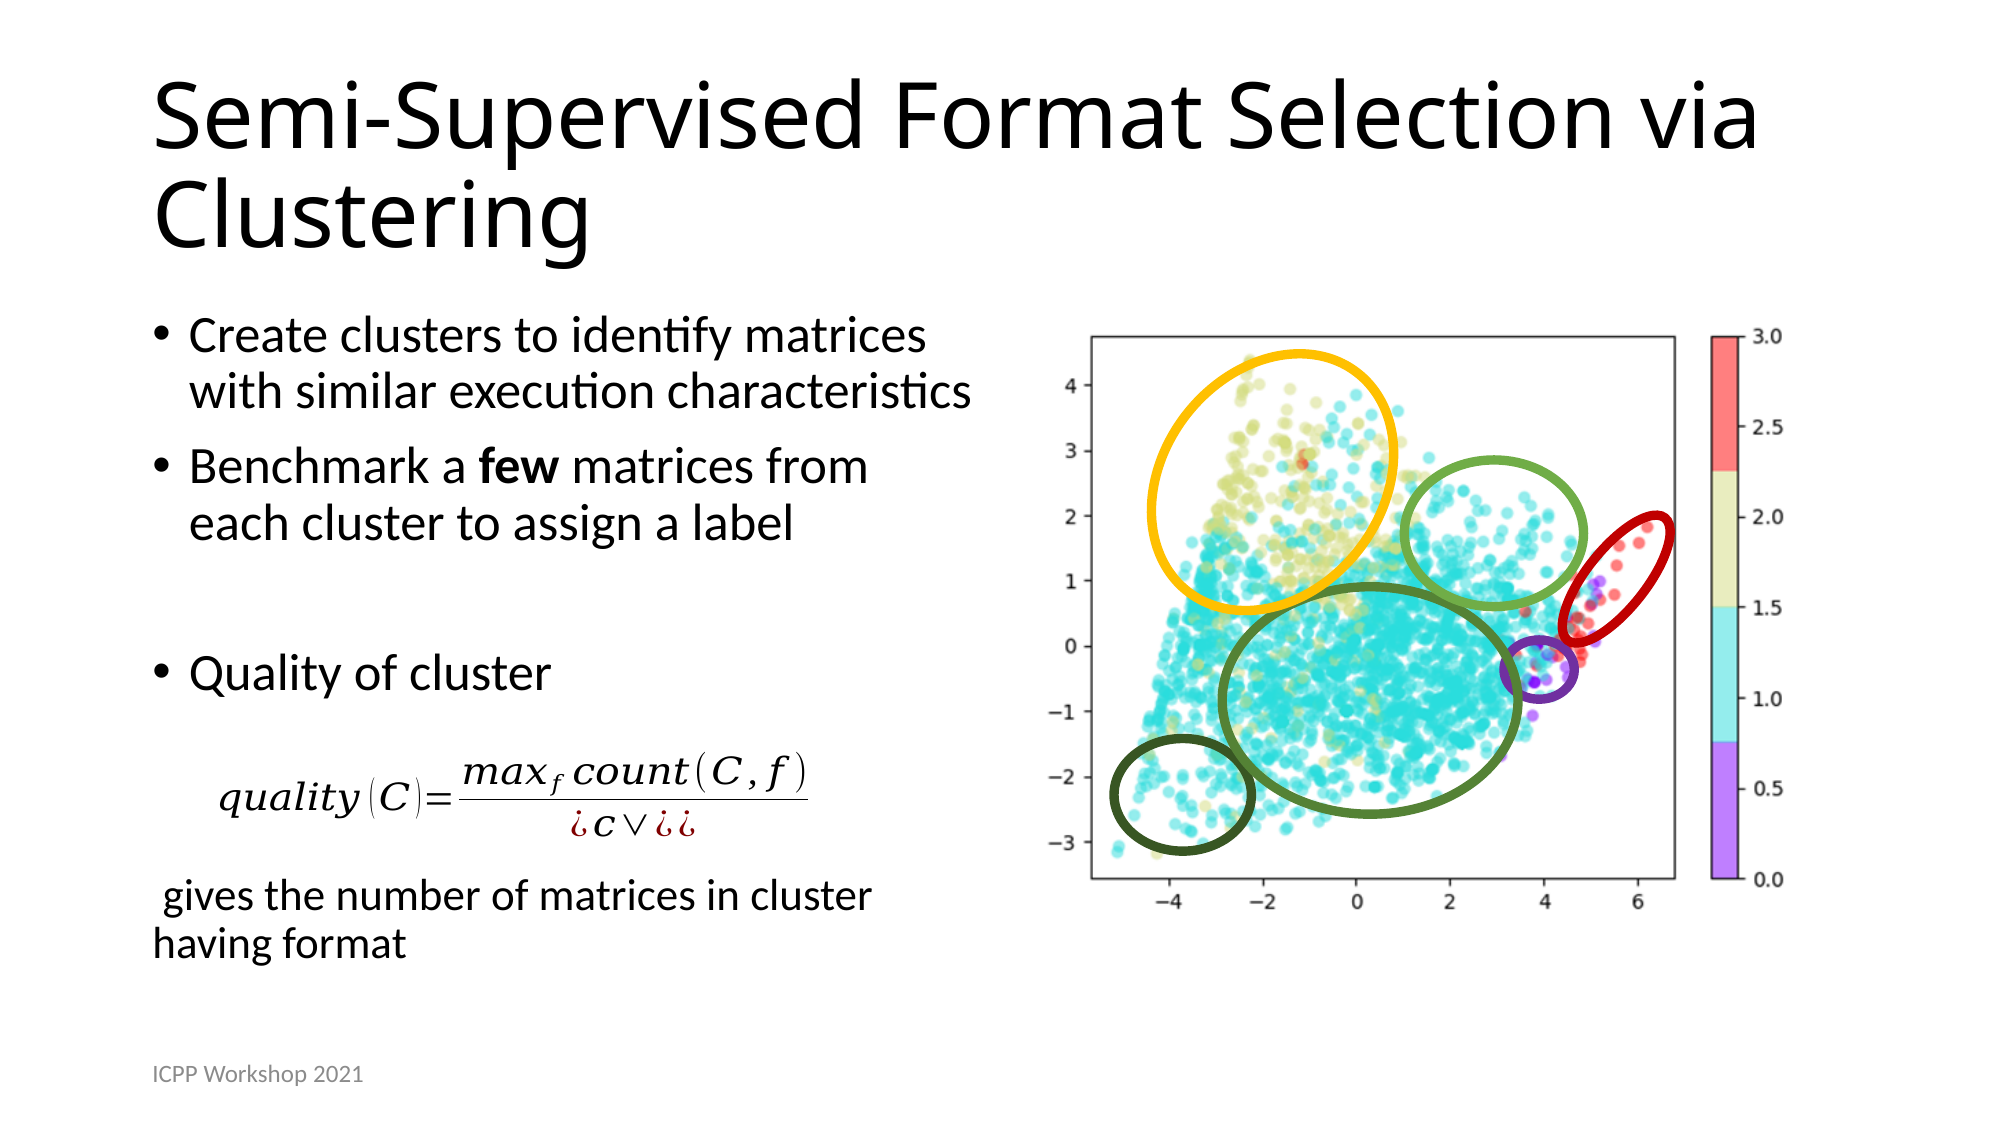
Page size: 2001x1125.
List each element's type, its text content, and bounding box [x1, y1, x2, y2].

slide_number ICPP Workshop 2021 [137, 1042, 588, 1103]
title Semi-Supervised Format Selection via Clustering [137, 59, 1863, 278]
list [1012, 299, 1841, 956]
